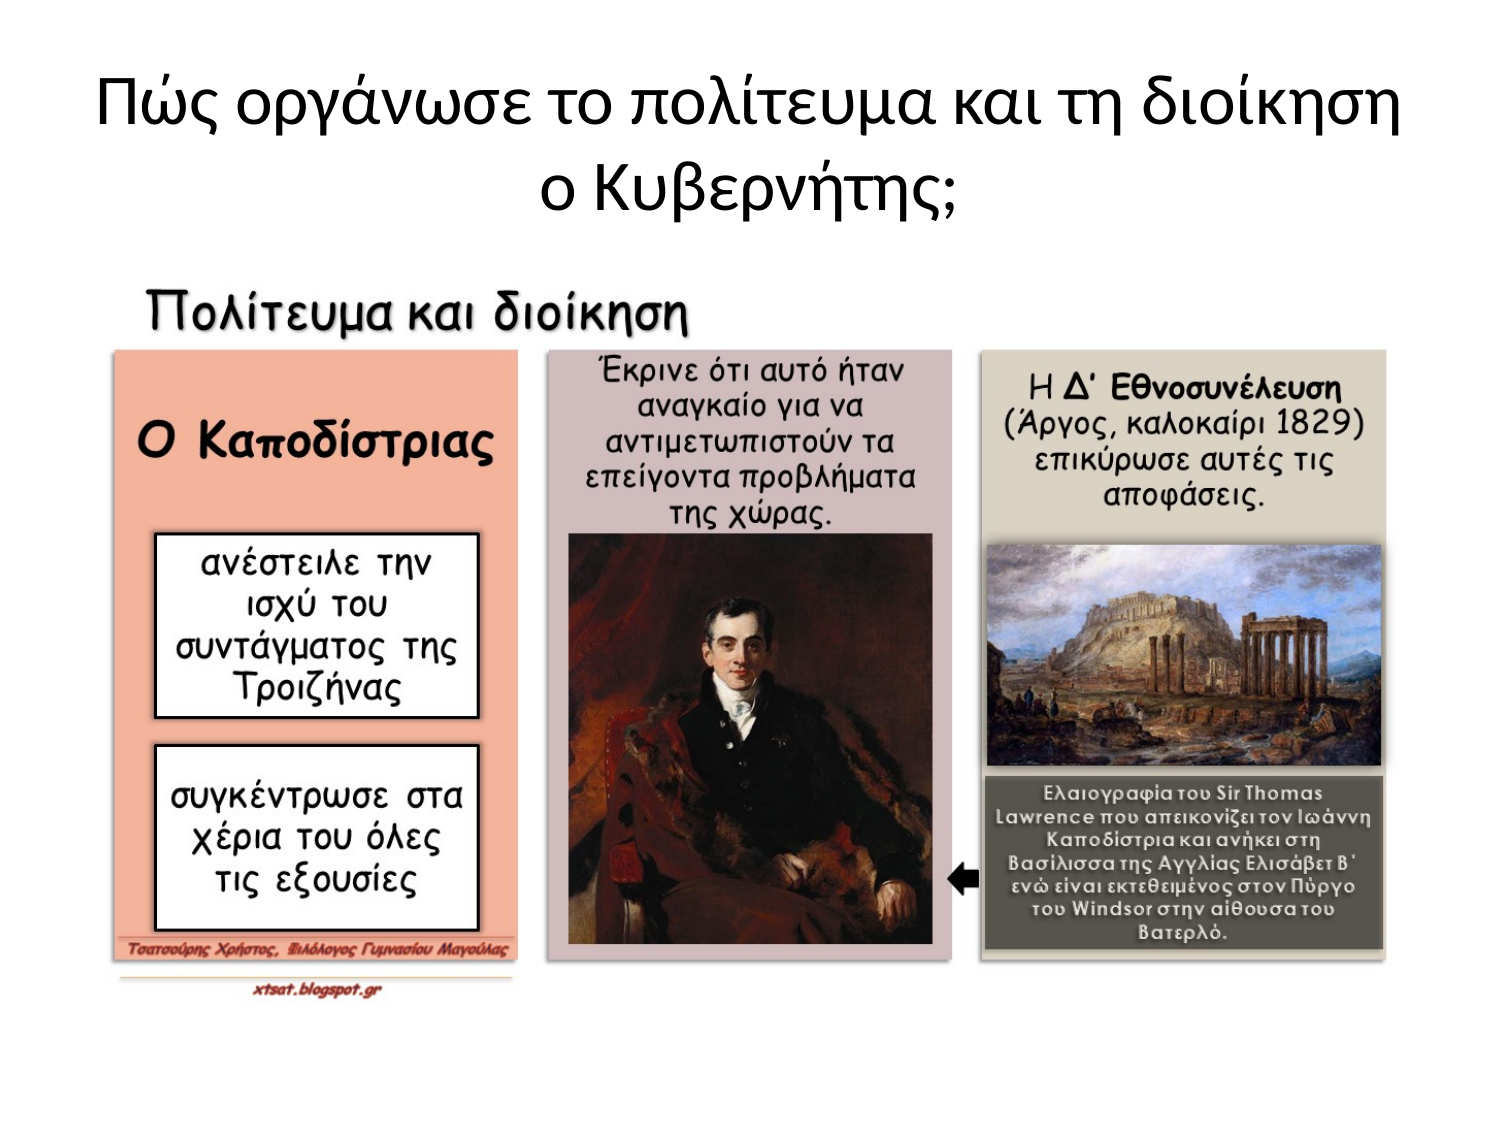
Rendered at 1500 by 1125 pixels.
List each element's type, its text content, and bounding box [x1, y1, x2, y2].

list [89, 262, 1411, 1006]
title Πώς οργάνωσε το πολίτευμα και τη διοίκηση ο Κυβερνήτης; [75, 45, 1425, 233]
